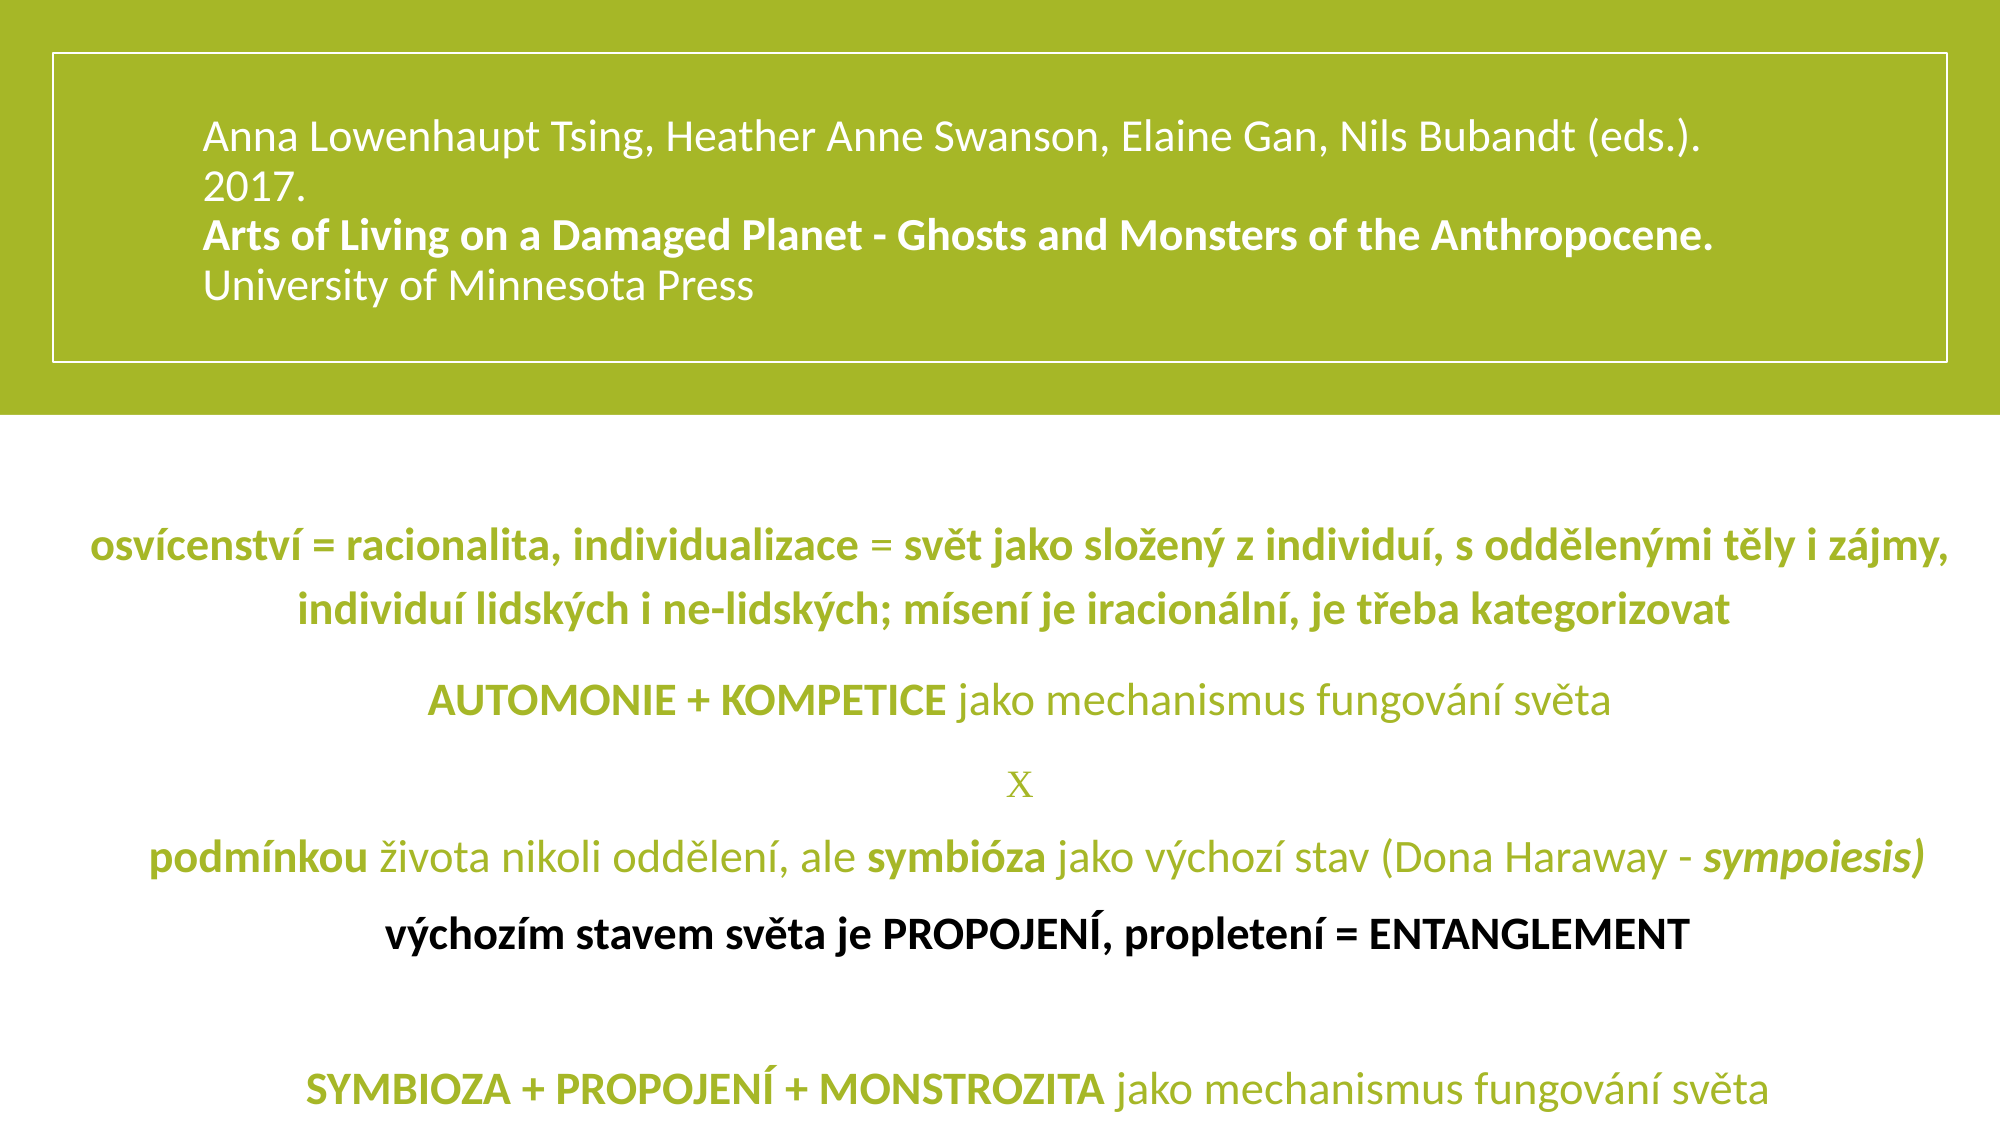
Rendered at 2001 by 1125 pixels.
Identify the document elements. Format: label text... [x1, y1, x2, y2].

text_box [0, 0, 2000, 413]
text_box [51, 51, 1949, 364]
text_box [0, 413, 2000, 1125]
list osvícenství = racionalita, individualizace = svět jako složený z individuí, s oddělenými těly i zájmy, individuí lidských i ne-lidských; mísení je iracionální, je třeba kategorizovat AUTOMONIE + KOMPETICE jako mechanismus fungování světa X podmínkou života nikoli oddělení, ale symbióza jako výchozí stav (Dona Haraway - sympoiesis) výchozím stavem světa je PROPOJENÍ, propletení = ENTANGLEMENT SYMBIOZA + PROPOJENÍ + MONSTROZITA jako mechanismus fungování světa [39, 414, 2000, 1125]
title Anna Lowenhaupt Tsing, Heather Anne Swanson, Elaine Gan, Nils Bubandt (eds.). 2017. Arts of Living on a Damaged Planet - Ghosts and Monsters of the Anthropocene. University of Minnesota Press [187, 99, 1808, 323]
